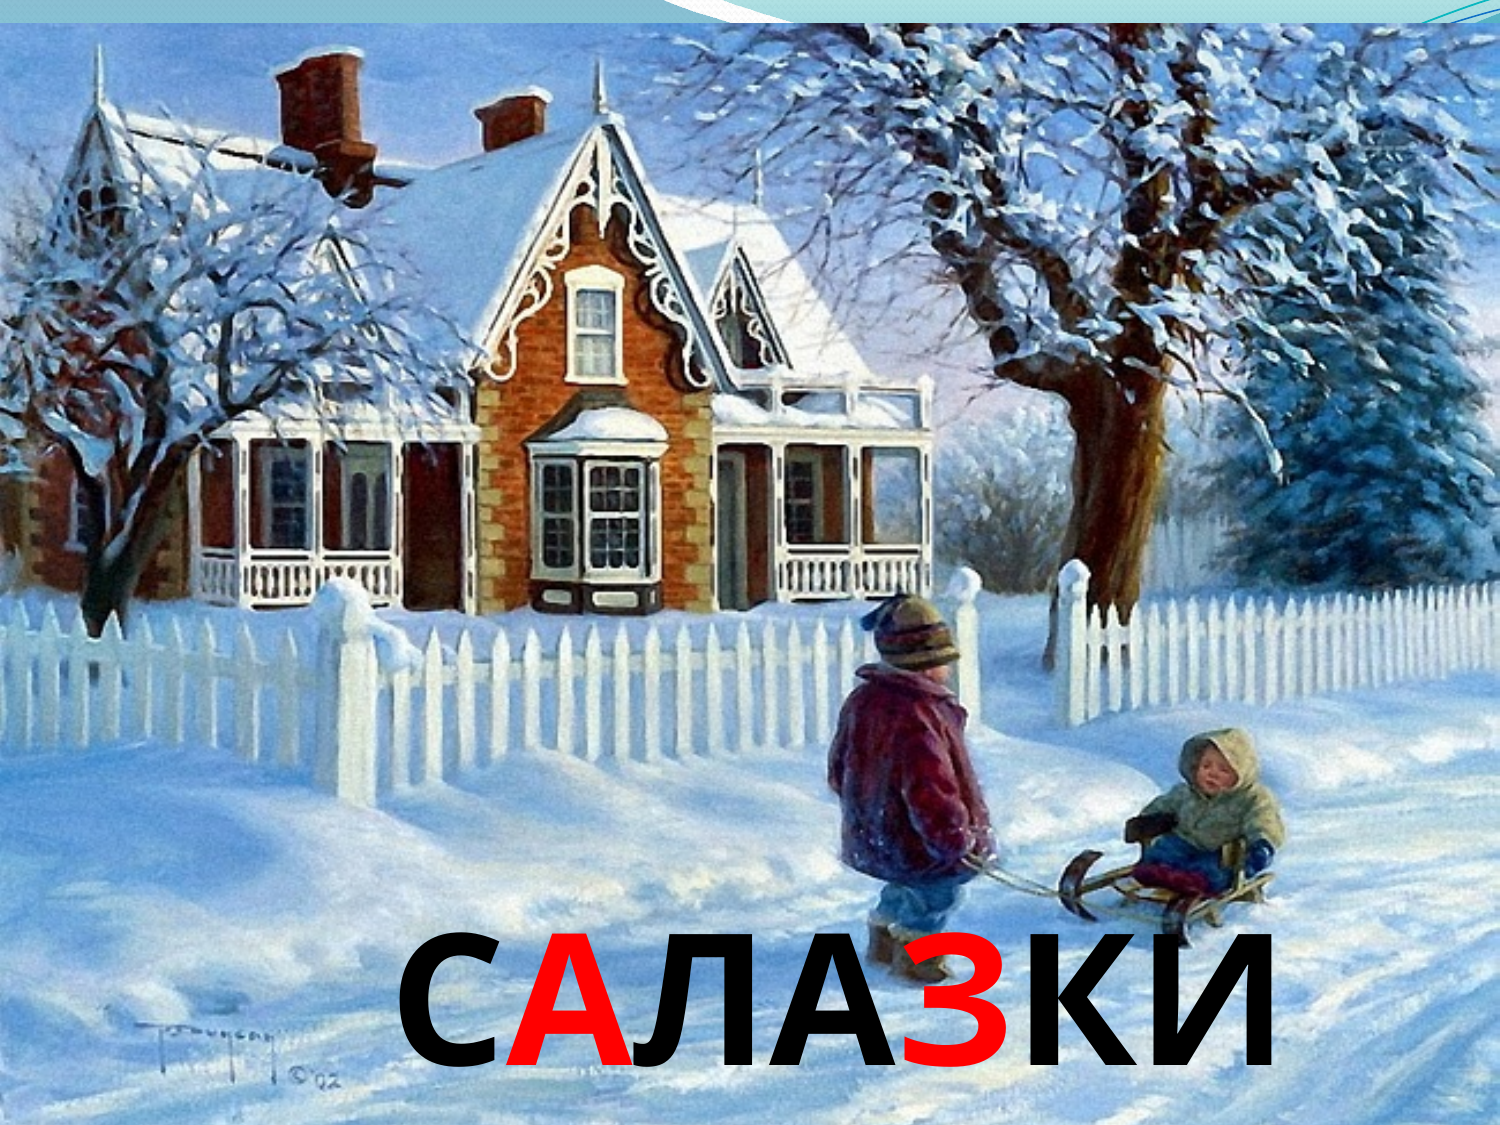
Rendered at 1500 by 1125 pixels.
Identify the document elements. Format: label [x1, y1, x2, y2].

list [0, 23, 1500, 1125]
